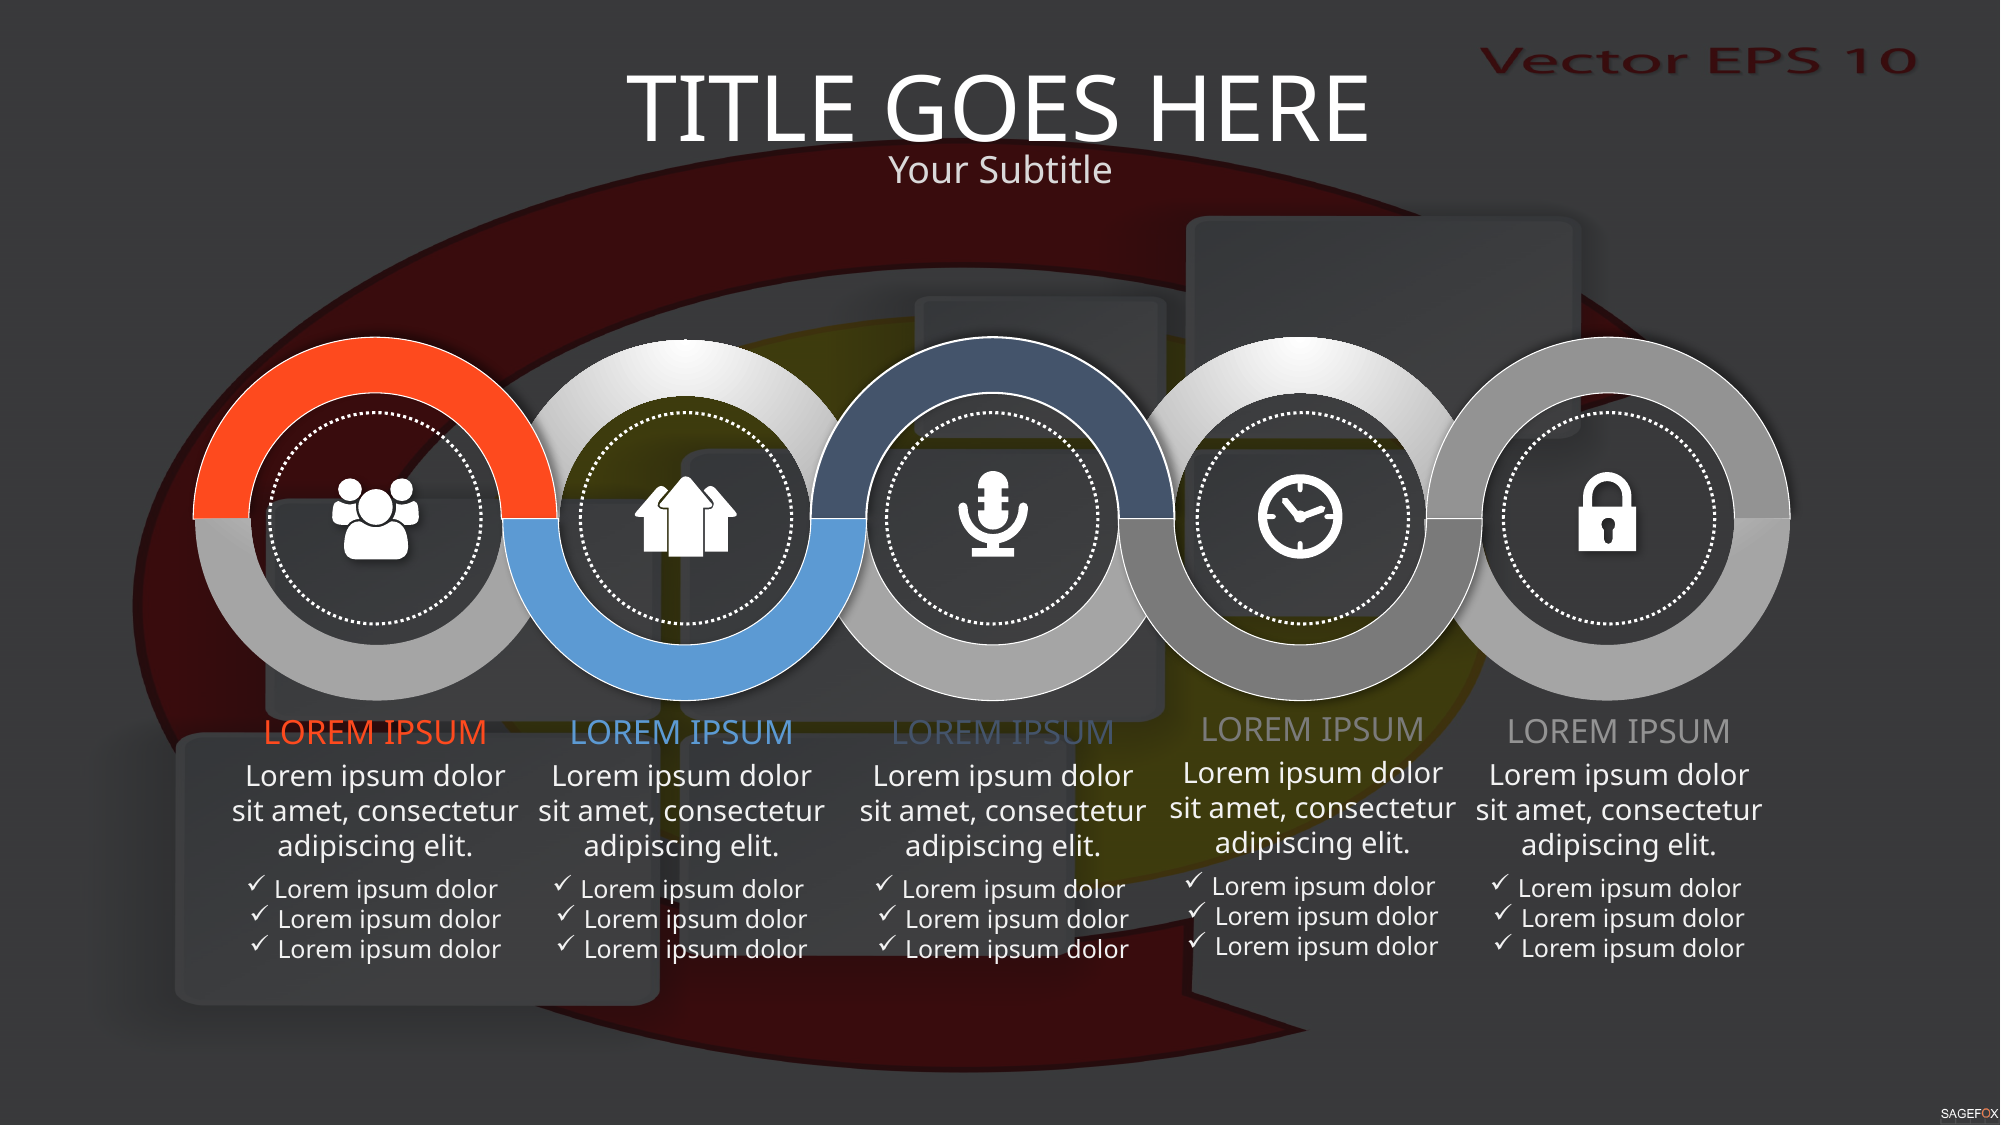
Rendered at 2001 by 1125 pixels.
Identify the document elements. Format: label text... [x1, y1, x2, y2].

text_box [192, 336, 558, 521]
text_box [846, 537, 1144, 702]
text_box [958, 470, 1028, 557]
text_box [885, 411, 1099, 626]
text_box LOREM IPSUM Lorem ipsum dolor sit amet, consectetur adipiscing elit. Lorem ipsum dolor Lorem ipsum dolor Lorem ipsum dolor [1158, 703, 1468, 966]
text_box [268, 411, 483, 626]
text_box [809, 336, 1176, 517]
text_box [1578, 472, 1637, 552]
text_box [501, 517, 868, 702]
text_box [579, 411, 793, 626]
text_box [1258, 474, 1343, 559]
text_box LOREM IPSUM Lorem ipsum dolor sit amet, consectetur adipiscing elit. Lorem ipsum dolor Lorem ipsum dolor Lorem ipsum dolor [1464, 705, 1774, 968]
text_box LOREM IPSUM Lorem ipsum dolor sit amet, consectetur adipiscing elit. Lorem ipsum dolor Lorem ipsum dolor Lorem ipsum dolor [848, 706, 1158, 969]
text_box [1154, 336, 1452, 501]
picture [1940, 0, 2001, 1125]
text_box [1461, 517, 1792, 702]
text_box LOREM IPSUM Lorem ipsum dolor sit amet, consectetur adipiscing elit. Lorem ipsum dolor Lorem ipsum dolor Lorem ipsum dolor [527, 706, 837, 969]
text_box [1502, 411, 1716, 626]
text_box [1425, 336, 1792, 517]
text_box [332, 478, 419, 560]
text_box LOREM IPSUM Lorem ipsum dolor sit amet, consectetur adipiscing elit. Lorem ipsum dolor Lorem ipsum dolor Lorem ipsum dolor [220, 706, 527, 969]
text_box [548, 42, 1452, 199]
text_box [633, 476, 739, 557]
text_box [194, 517, 528, 702]
text_box [1117, 517, 1484, 702]
text_box [1196, 411, 1410, 626]
text_box [538, 338, 836, 500]
